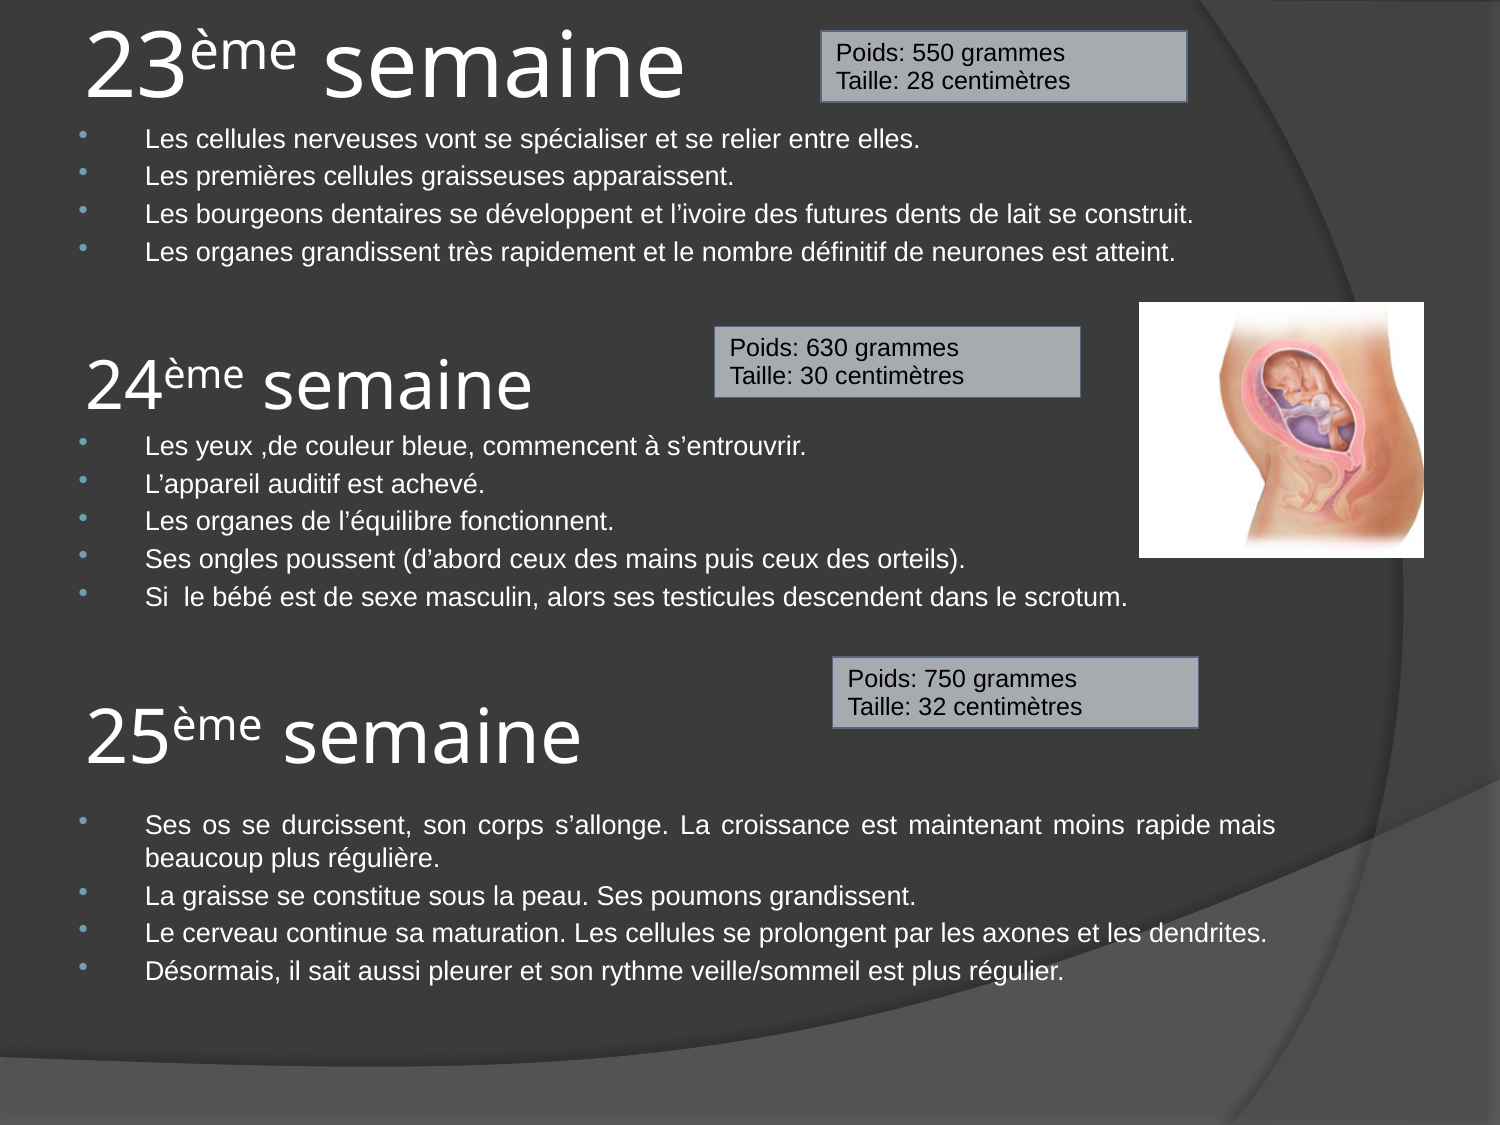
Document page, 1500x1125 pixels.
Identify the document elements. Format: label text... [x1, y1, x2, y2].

title 23ème semaine [76, 0, 1302, 149]
picture [1139, 302, 1424, 558]
table_header Poids: 750 grammes Taille: 32 centimètres [833, 658, 1198, 727]
list Les cellules nerveuses vont se spécialiser et se relier entre elles. Les premières cellules graisseuses apparaissent. Les bourgeons dentaires se développent et l’ivoire des futures dents de lait se construit. Les organes grandissent très rapidement et le nombre définitif de neurones est atteint. 24ème semaine Les yeux ,de couleur bleue, commencent à s’entrouvrir. L’appareil auditif est achevé. Les organes de l’équilibre fonctionnent. Ses ongles poussent (d’abord ceux des mains puis ceux des orteils). Si le bébé est de sexe masculin, alors ses testicules descendent dans le scrotum. 25ème semaine Ses os se durcissent, son corps s’allonge. La croissance est maintenant moins rapide mais beaucoup plus régulière. La graisse se constitue sous la peau. Ses poumons grandissent. Le cerveau continue sa maturation. Les cellules se prolongent par les axones et les dendrites. Désormais, il sait aussi pleurer et son rythme veille/sommeil est plus régulier. [64, 113, 1290, 1000]
table_header Poids: 630 grammes Taille: 30 centimètres [715, 327, 1080, 397]
table_header Poids: 550 grammes Taille: 28 centimètres [822, 32, 1186, 101]
